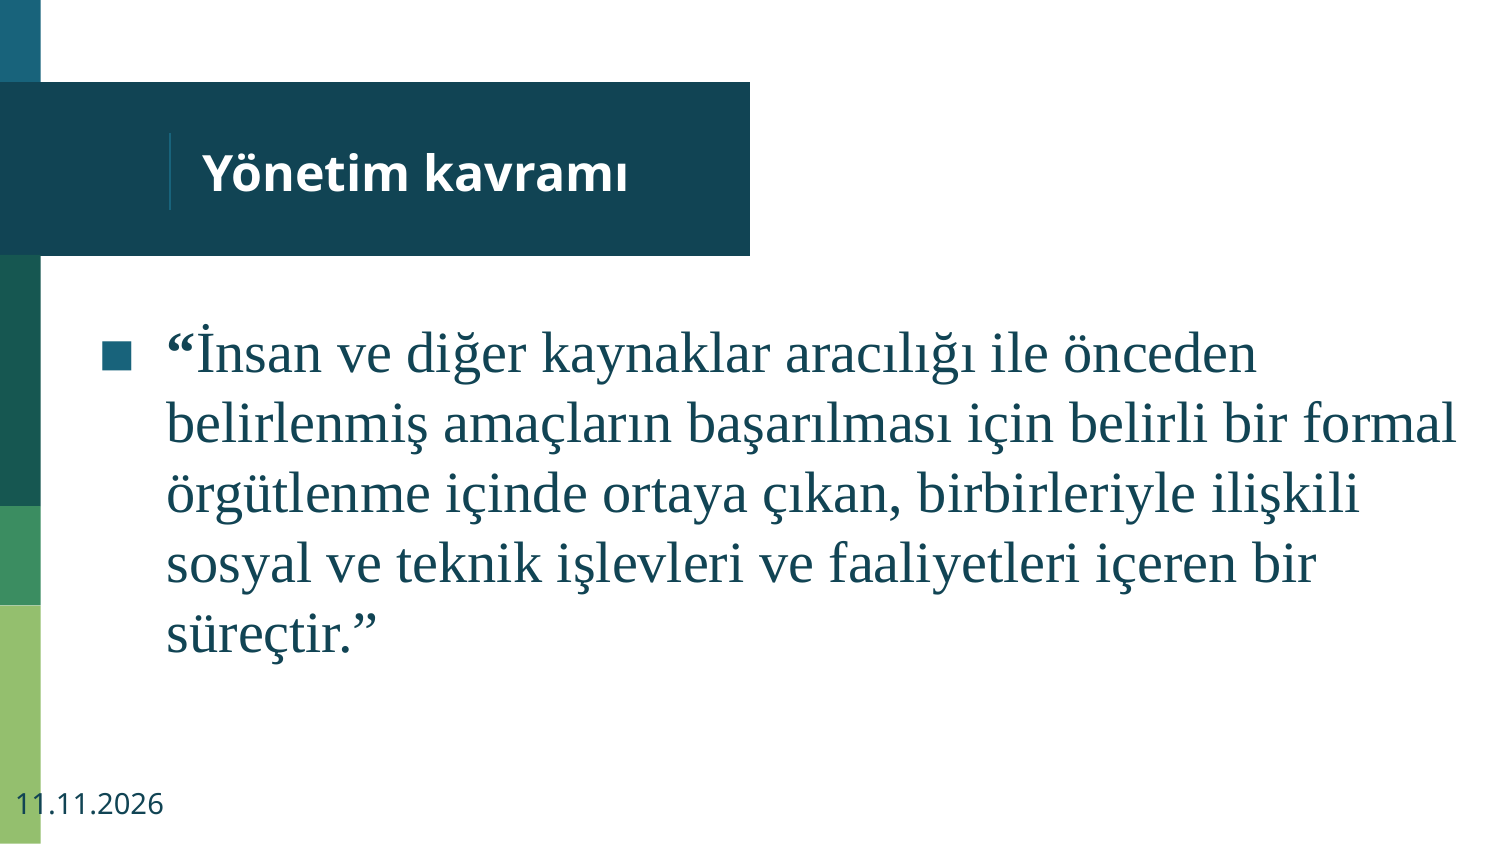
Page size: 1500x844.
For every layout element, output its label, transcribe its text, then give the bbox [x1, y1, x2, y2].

title Yönetim kavramı [187, 87, 715, 256]
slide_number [0, 778, 313, 835]
list “İnsan ve diğer kaynaklar aracılığı ile önceden belirlenmiş amaçların başarılması için belirli bir formal örgütlenme içinde ortaya çıkan, birbirleriyle ilişkili sosyal ve teknik işlevleri ve faaliyetleri içeren bir süreçtir.” [76, 299, 1500, 731]
